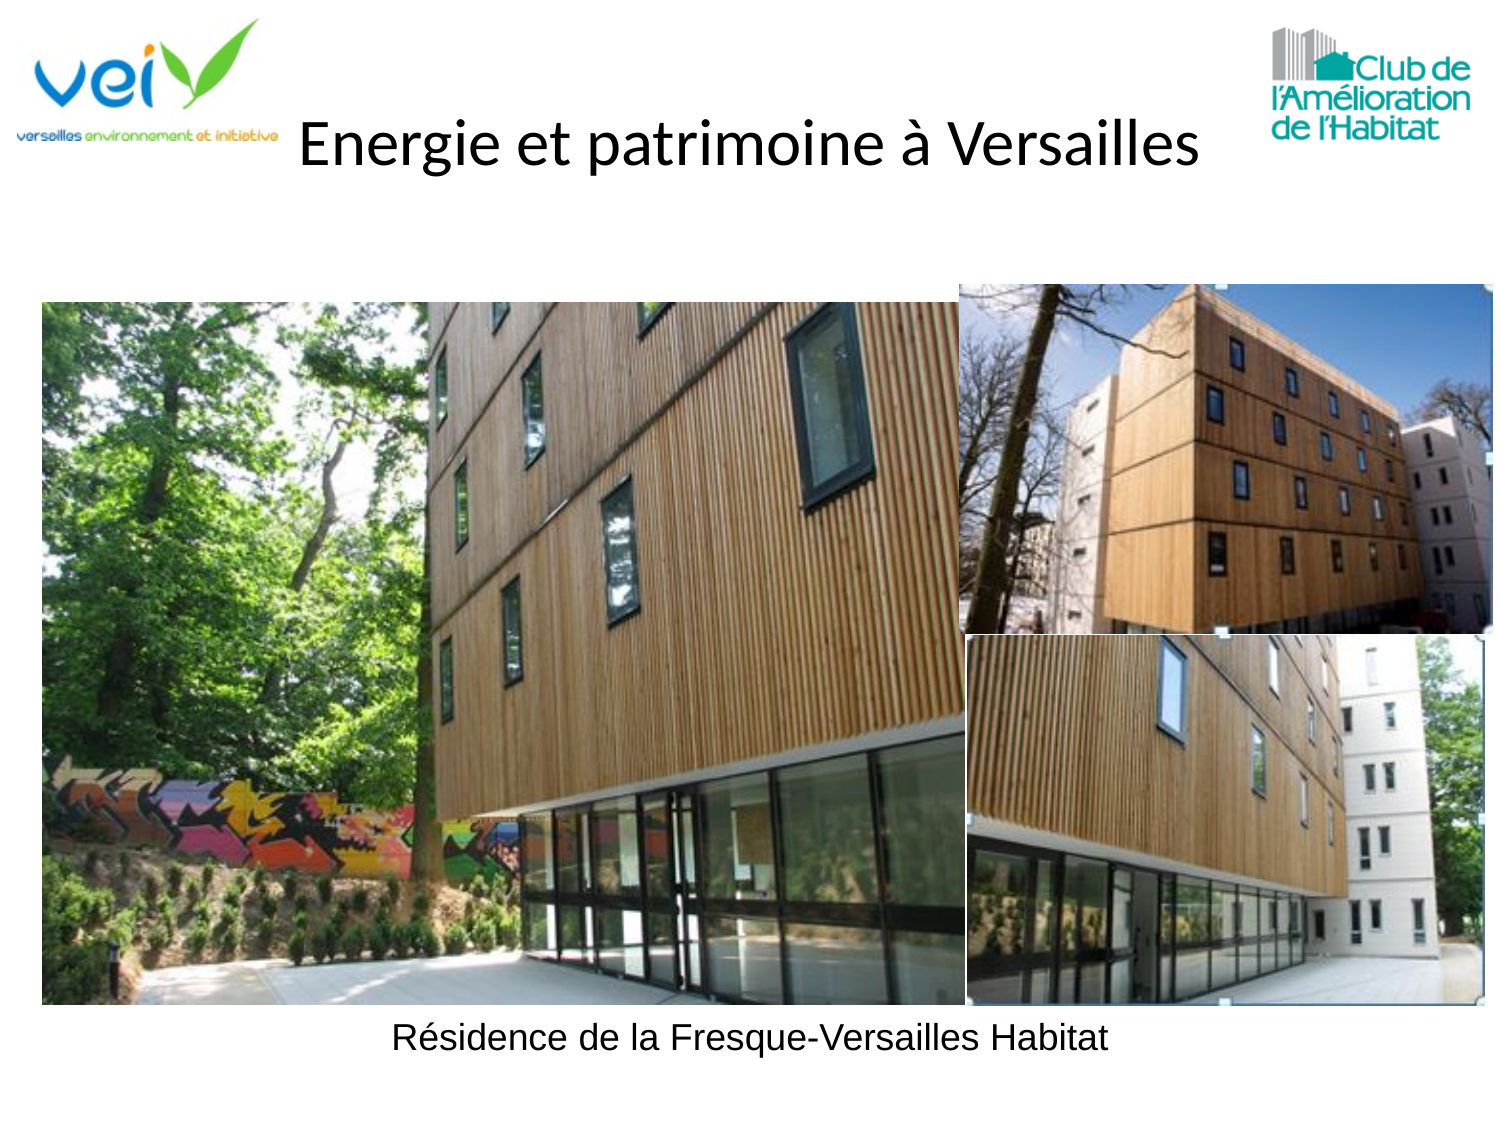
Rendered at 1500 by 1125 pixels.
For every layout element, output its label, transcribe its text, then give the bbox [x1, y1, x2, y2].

text_box Résidence de la Fresque-Versailles Habitat [0, 1005, 1500, 1065]
picture [17, 18, 278, 142]
text_box Energie et patrimoine à Versailles [0, 45, 1500, 233]
picture [1265, 23, 1475, 155]
picture [42, 283, 1493, 1007]
